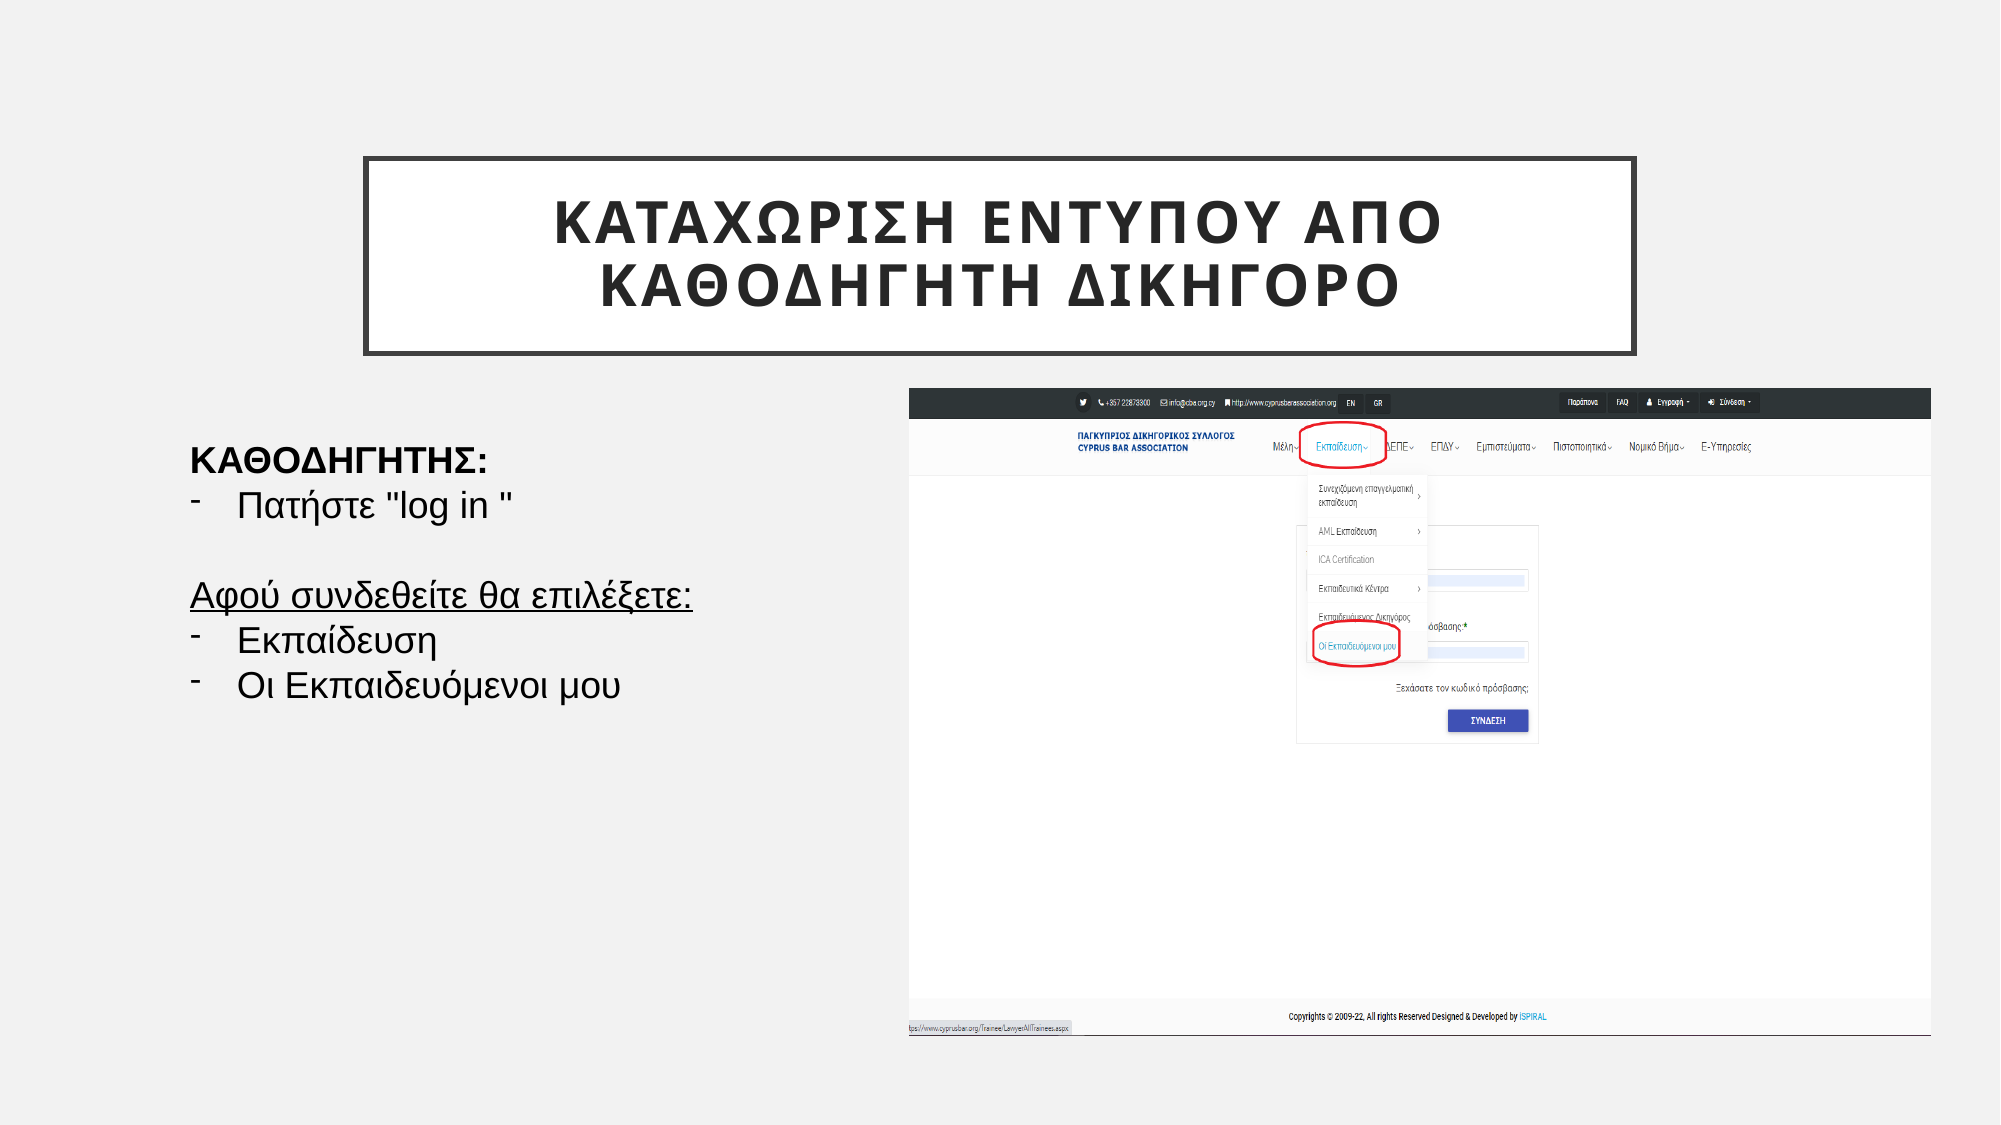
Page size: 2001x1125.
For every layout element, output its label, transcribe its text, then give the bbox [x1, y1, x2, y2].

text_box ΚΑΘΟΔΗΓΗΤΗΣ: Πατήστε "log in " Αφού συνδεθείτε θα επιλέξετε: Εκπαίδευση Οι Εκπαιδευόμενοι μου [174, 428, 786, 759]
picture [909, 388, 1931, 1036]
title Καταχωριση εντυπου απο καθοδηγητη δικηγορο [363, 156, 1637, 356]
